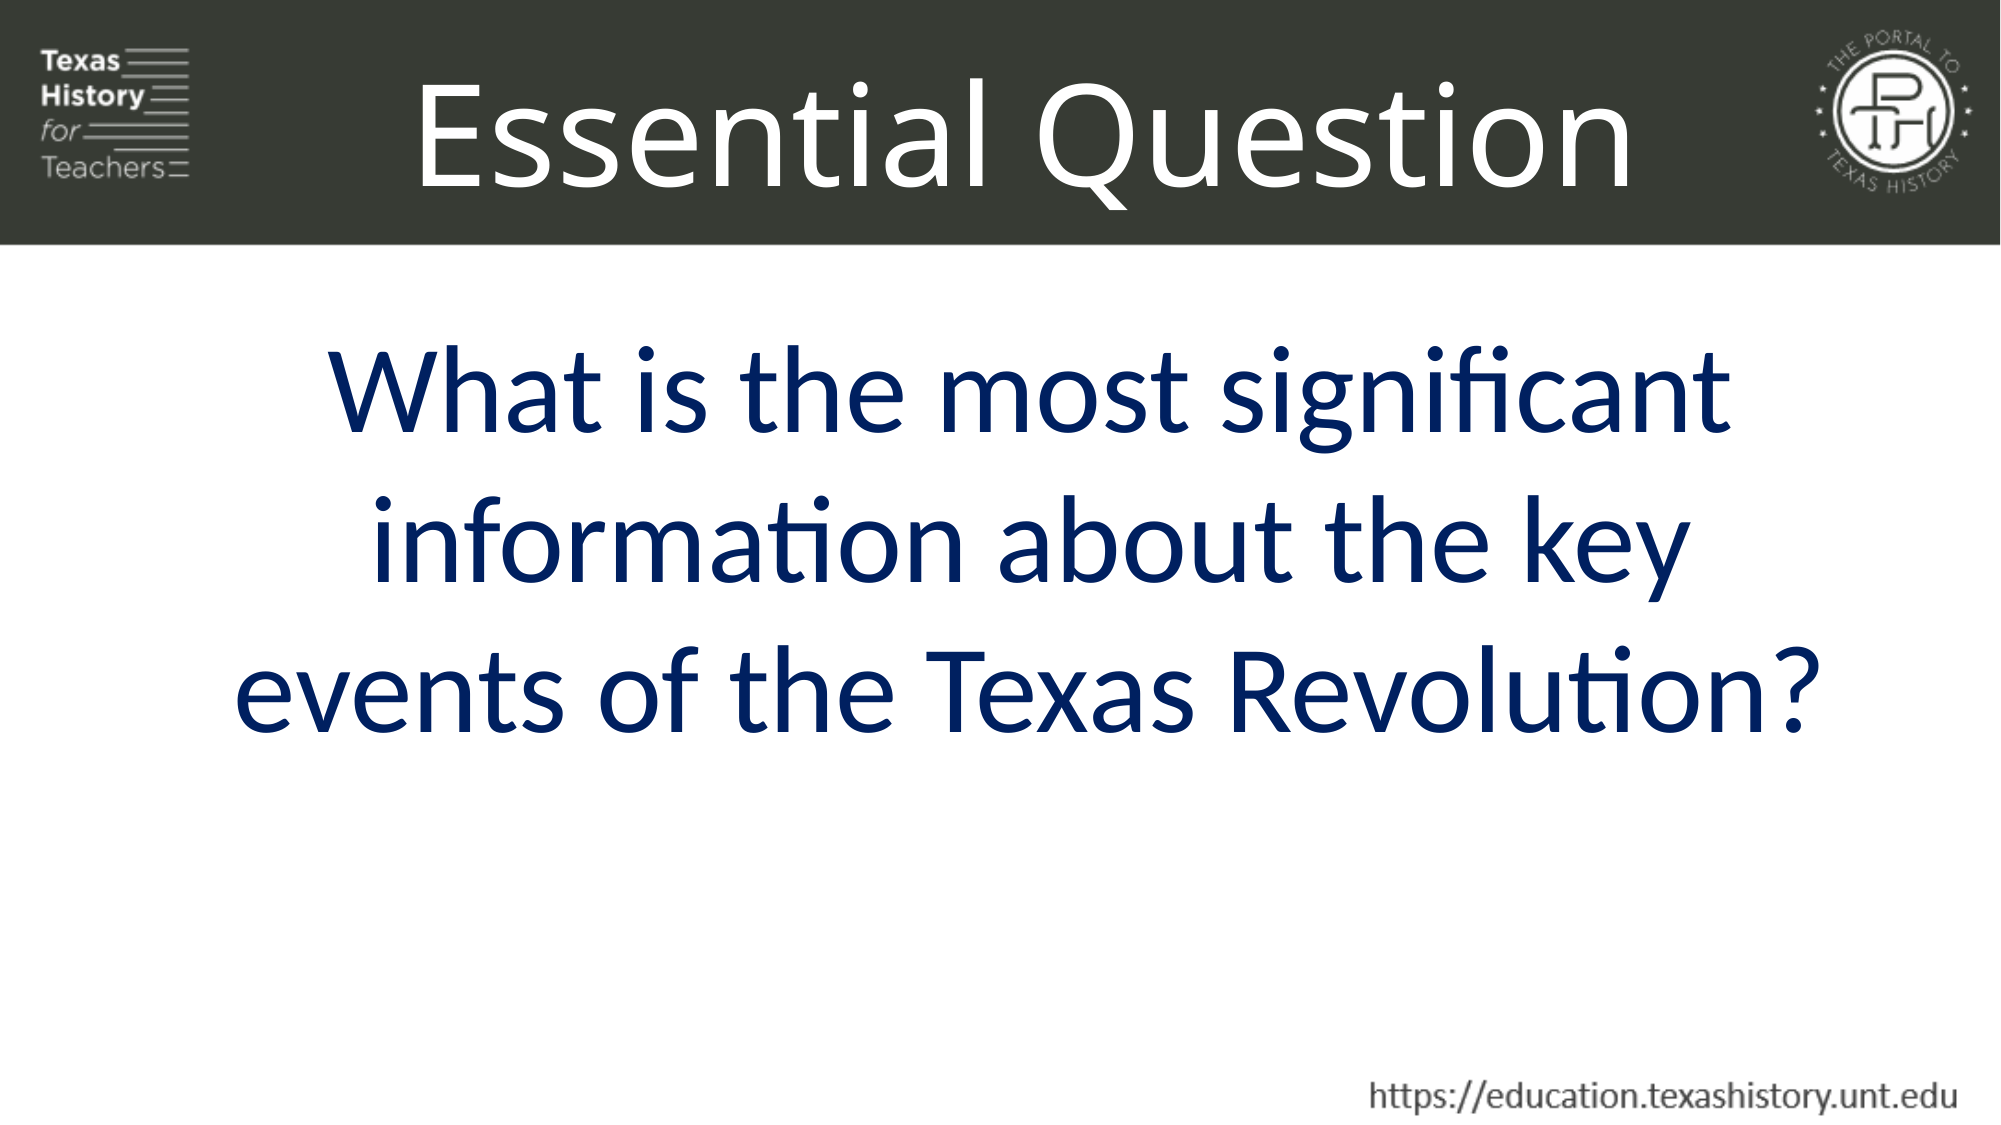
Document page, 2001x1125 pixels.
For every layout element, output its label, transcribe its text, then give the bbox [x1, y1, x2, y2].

title Essential Question [348, 2, 1701, 229]
picture [0, 0, 2001, 1125]
text_box What is the most significant information about the key events of the Texas Revolution? [181, 299, 1882, 765]
